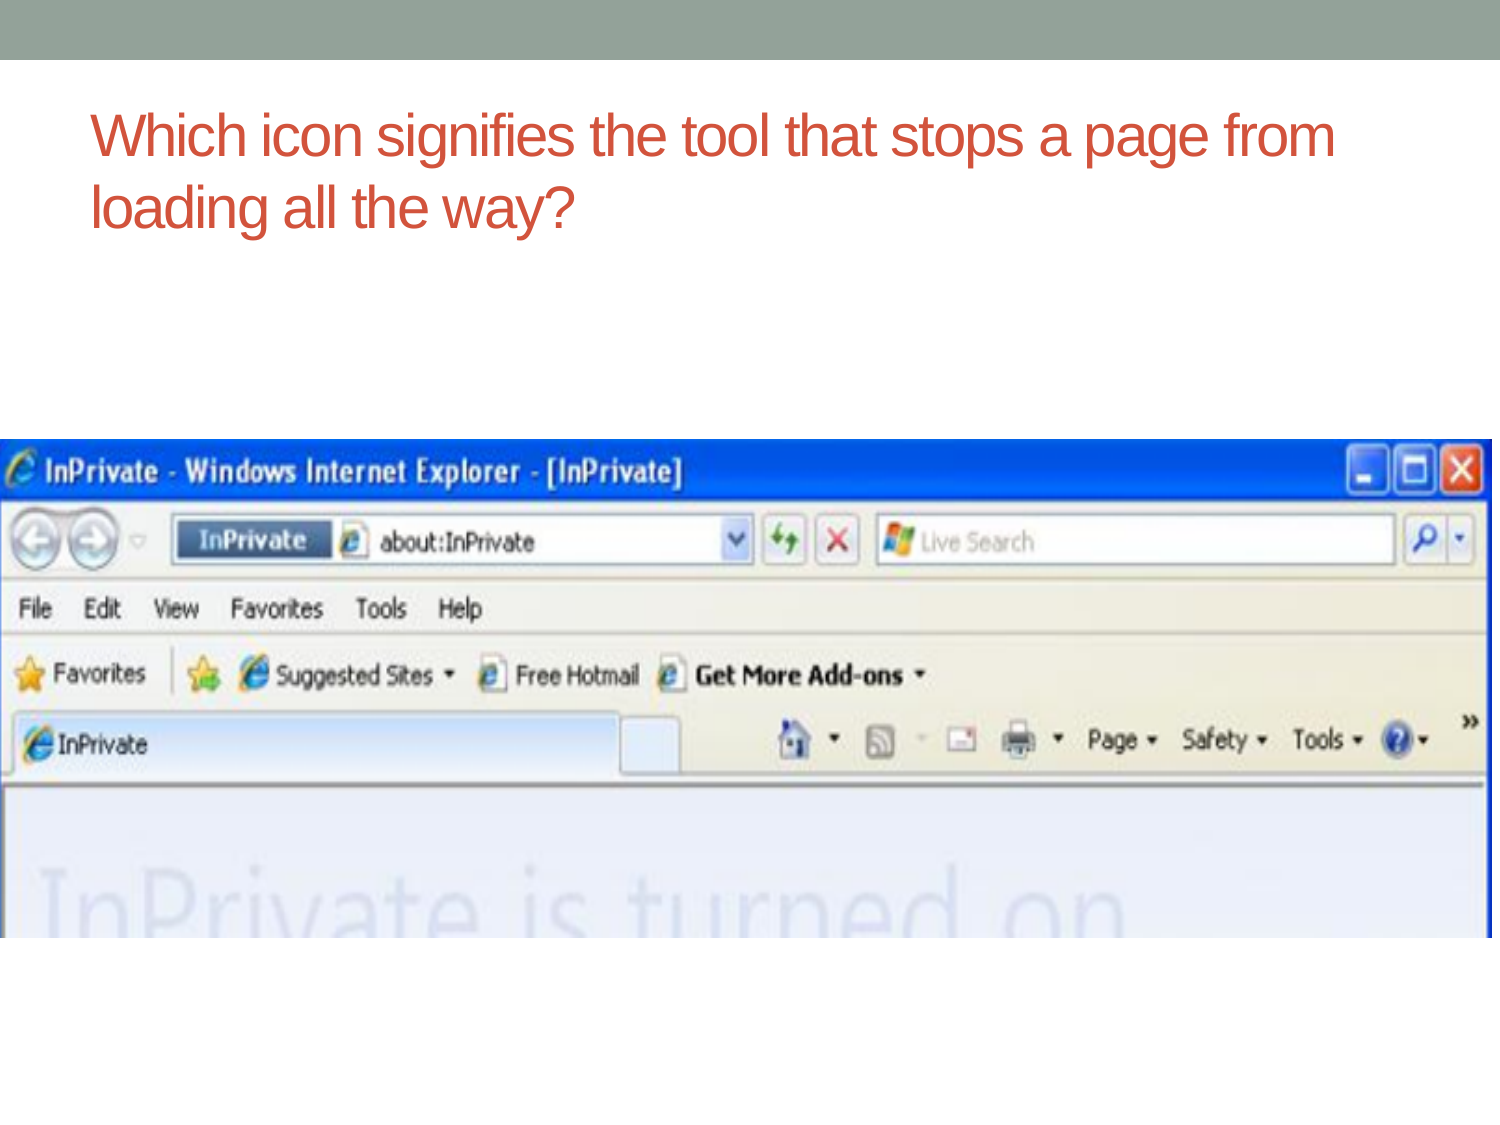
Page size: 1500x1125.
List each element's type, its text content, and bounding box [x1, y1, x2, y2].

picture [0, 438, 1492, 938]
title Which icon signifies the tool that stops a page from loading all the way? [75, 87, 1425, 250]
